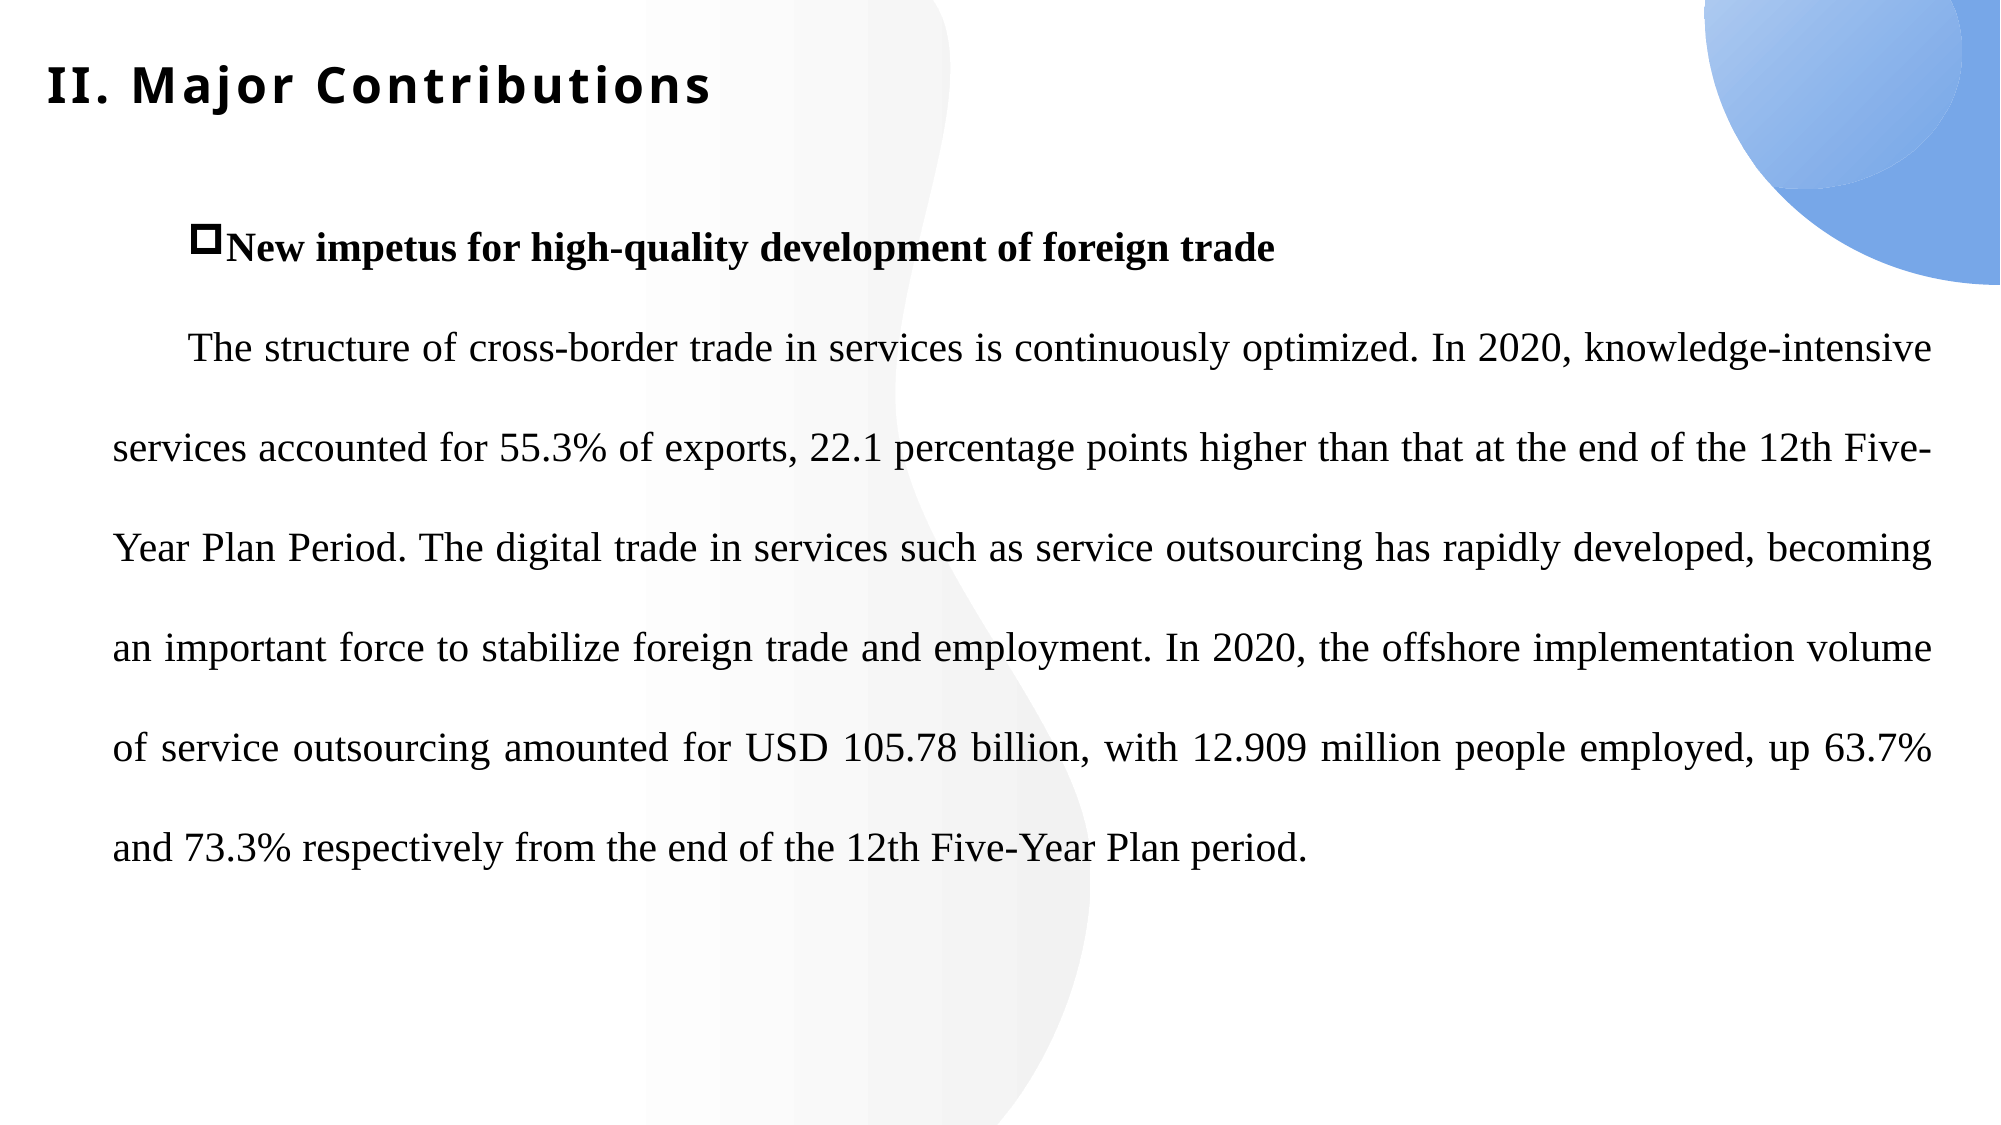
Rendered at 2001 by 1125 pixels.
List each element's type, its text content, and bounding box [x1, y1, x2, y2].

title II. Major Contributions [31, 47, 1812, 121]
text_box New impetus for high-quality development of foreign trade The structure of cross-border trade in services is continuously optimized. In 2020, knowledge-intensive services accounted for 55.3% of exports, 22.1 percentage points higher than that at the end of the 12th Five-Year Plan Period. The digital trade in services such as service outsourcing has rapidly developed, becoming an important force to stabilize foreign trade and employment. In 2020, the offshore implementation volume of service outsourcing amounted for USD 105.78 billion, with 12.909 million people employed, up 63.7% and 73.3% respectively from the end of the 12th Five-Year Plan period. [50, 187, 1949, 953]
